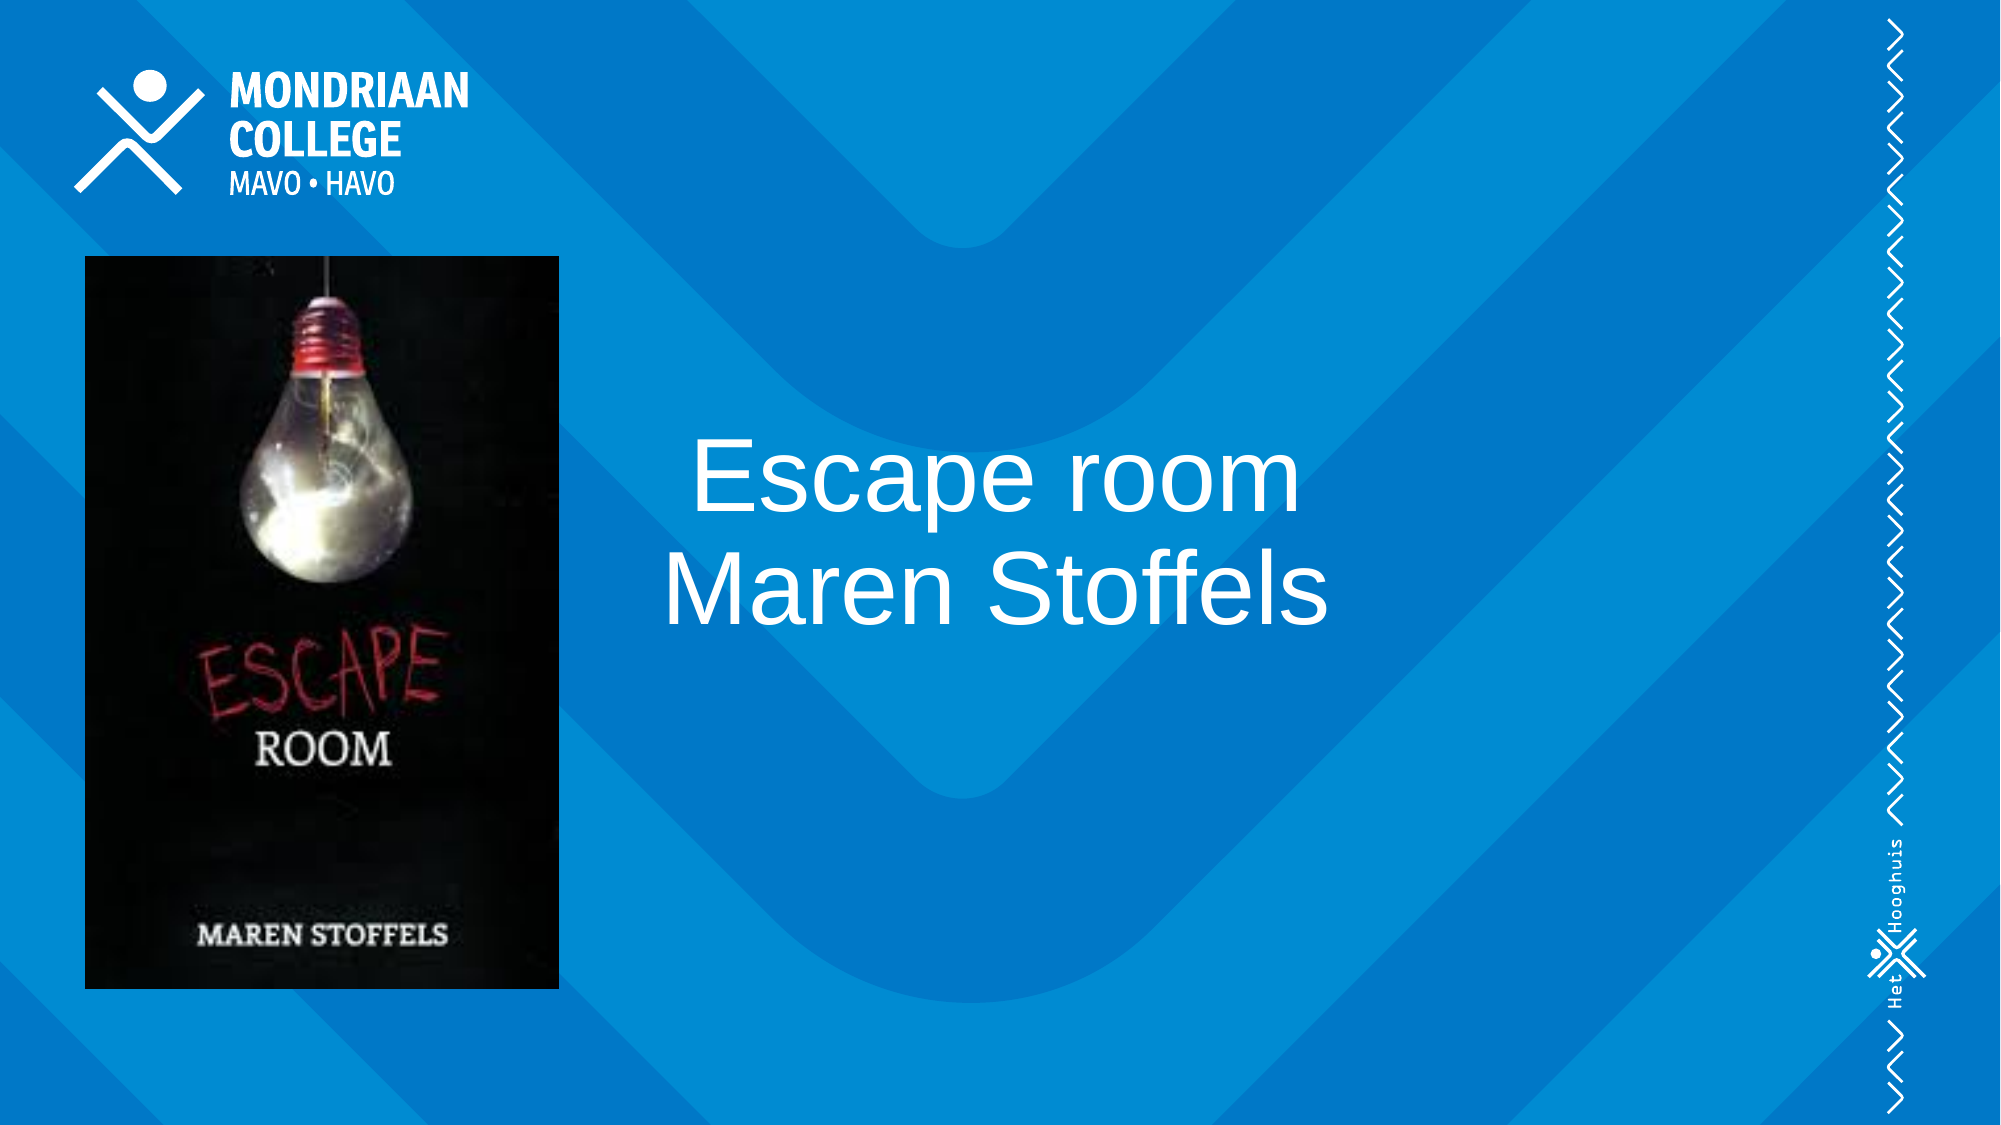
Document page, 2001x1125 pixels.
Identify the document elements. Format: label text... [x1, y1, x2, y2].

picture [85, 256, 559, 989]
title Escape room Maren Stoffels [559, 366, 1797, 654]
